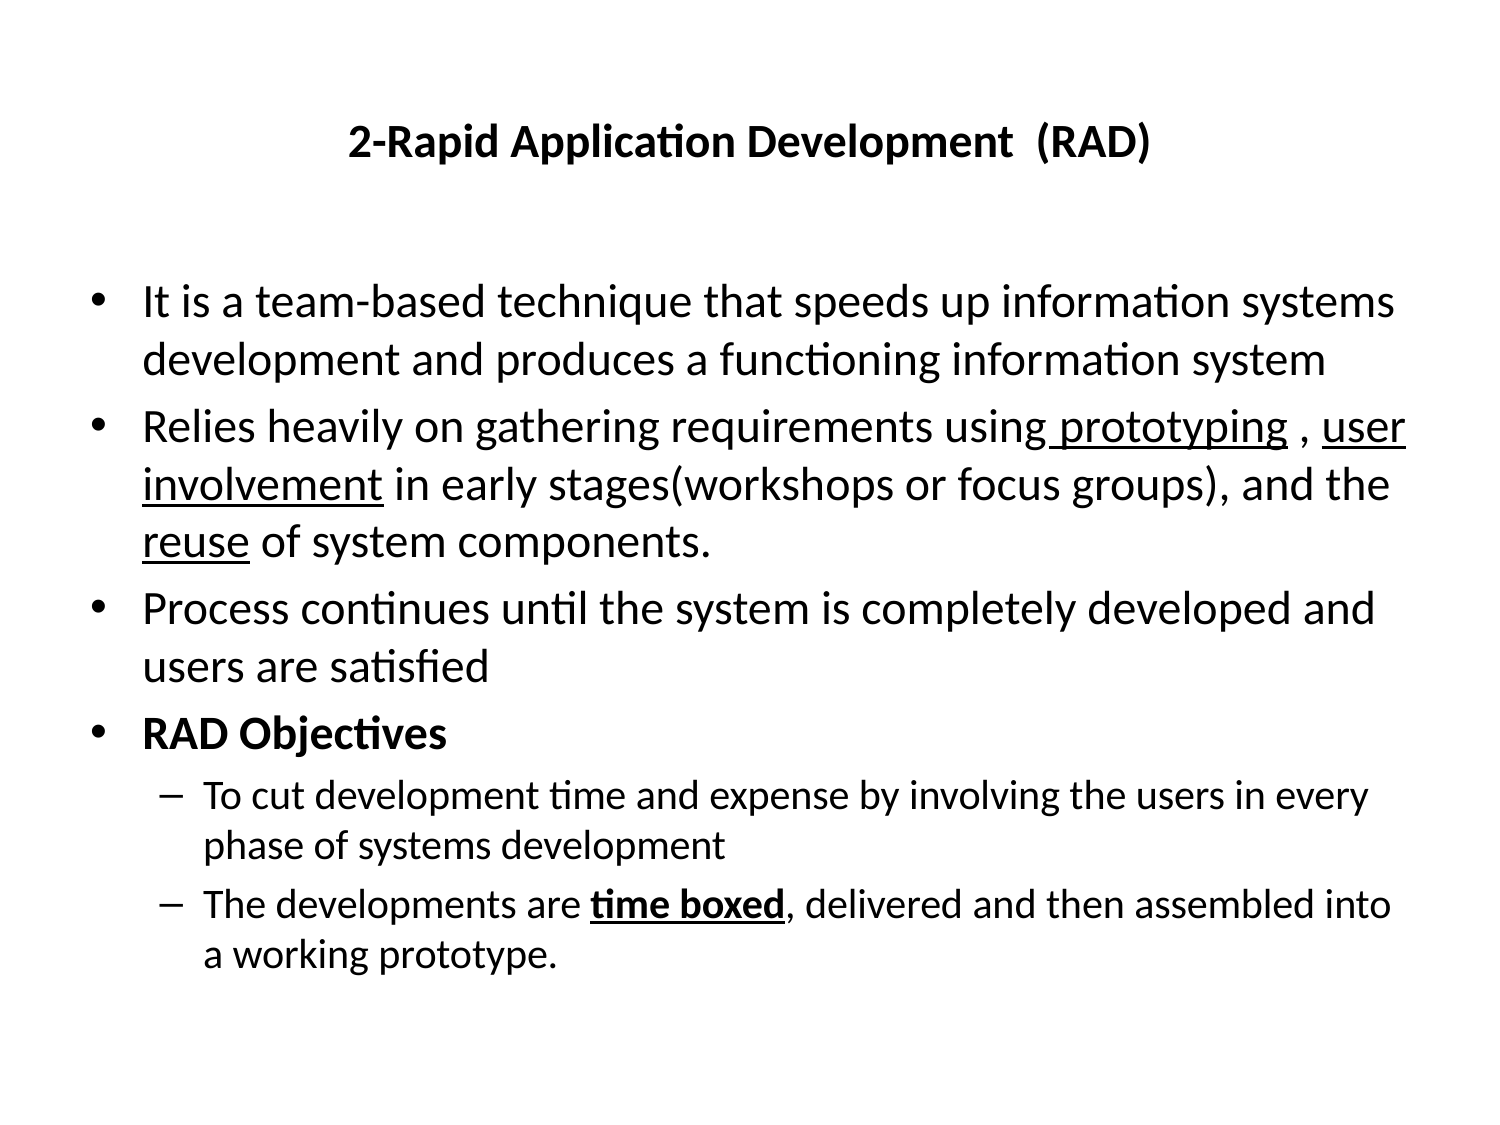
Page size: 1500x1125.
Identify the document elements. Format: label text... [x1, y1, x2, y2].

title 2-Rapid Application Development (RAD) [75, 45, 1425, 233]
list It is a team-based technique that speeds up information systems development and produces a functioning information system Relies heavily on gathering requirements using prototyping , user involvement in early stages(workshops or focus groups), and the reuse of system components. Process continues until the system is completely developed and users are satisfied RAD Objectives To cut development time and expense by involving the users in every phase of systems development The developments are time boxed, delivered and then assembled into a working prototype. [75, 262, 1425, 1005]
